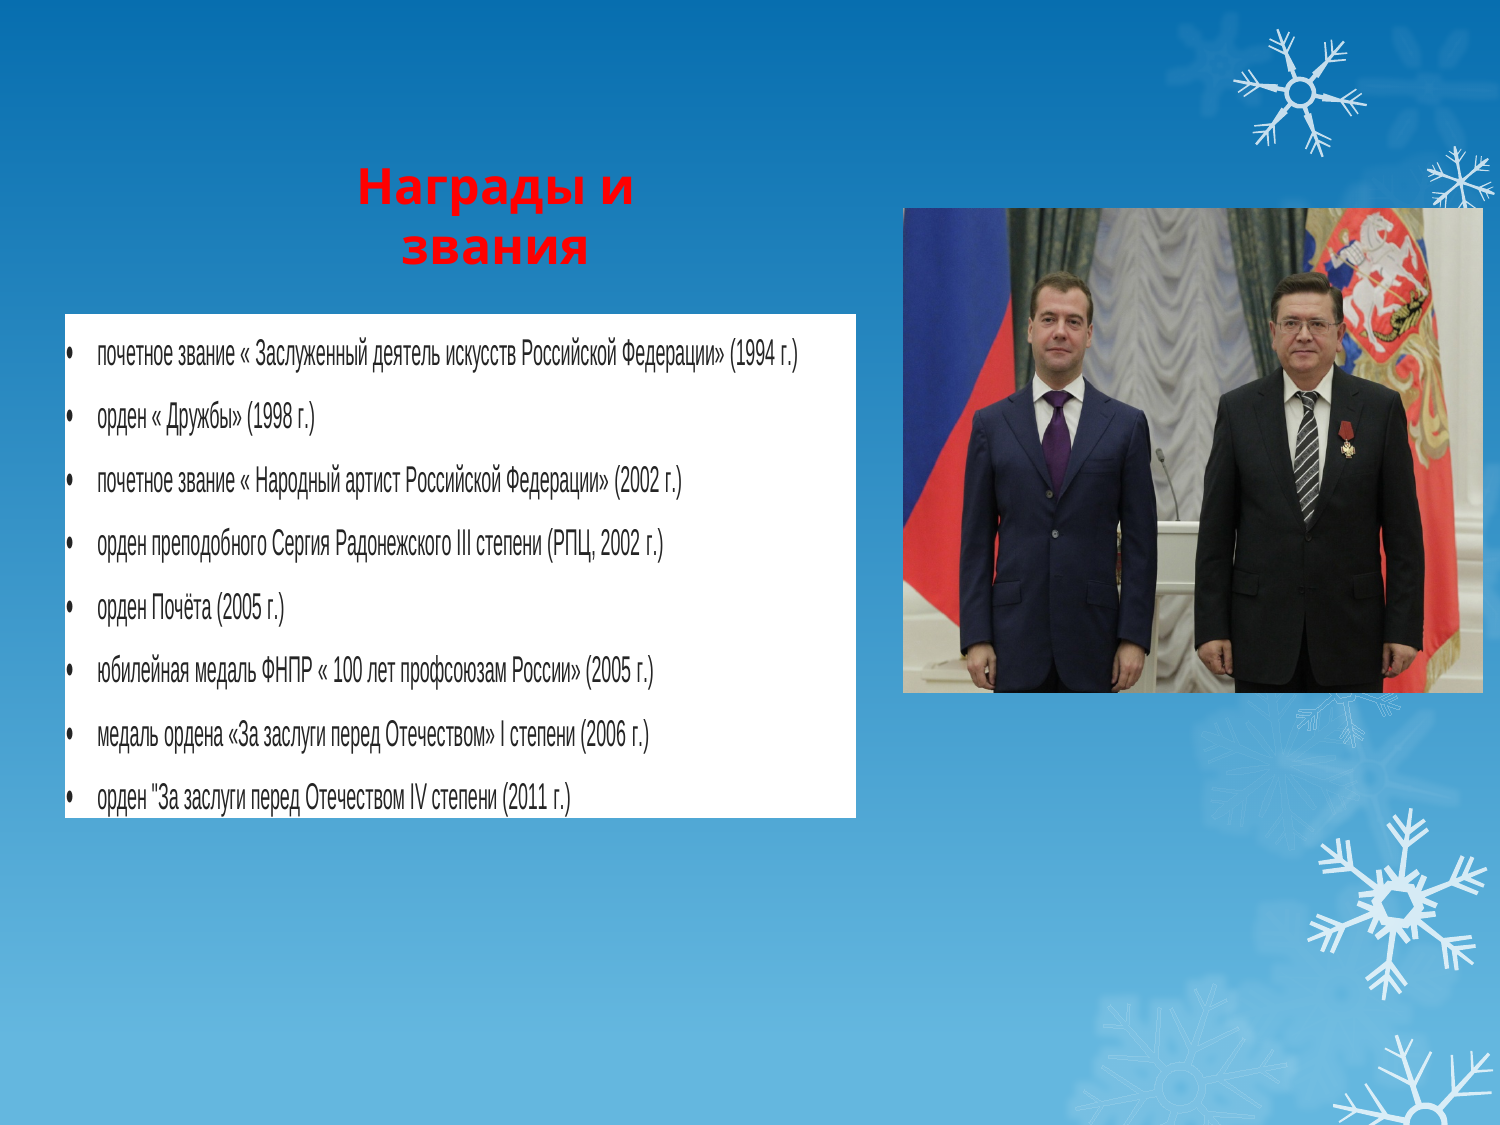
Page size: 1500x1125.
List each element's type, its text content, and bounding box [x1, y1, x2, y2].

text_box Награды и звания [253, 147, 739, 283]
picture [903, 207, 1483, 693]
picture [64, 313, 857, 823]
